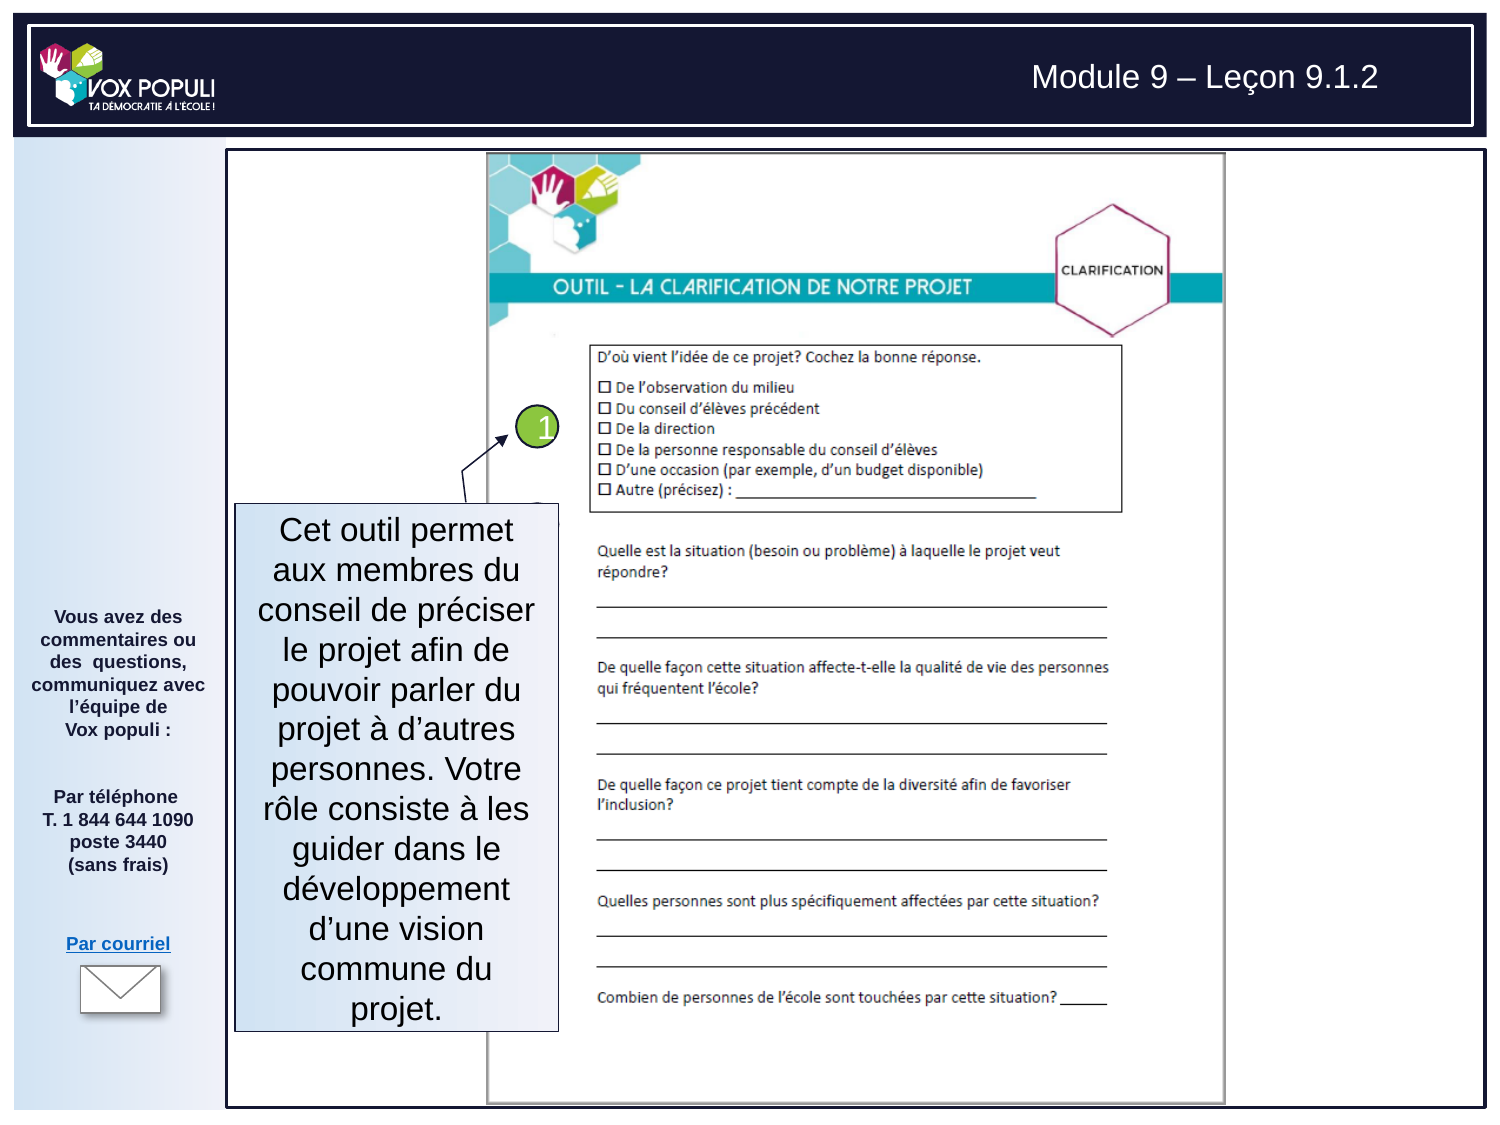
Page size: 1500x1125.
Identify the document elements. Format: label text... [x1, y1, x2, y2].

picture [486, 152, 1226, 1105]
text_box Cet outil permet aux membres du conseil de préciser le projet afin de pouvoir parler du projet à d’autres personnes. Votre rôle consiste à les guider dans le développement d’une vision commune du projet. [233, 453, 481, 1034]
picture [39, 42, 215, 111]
